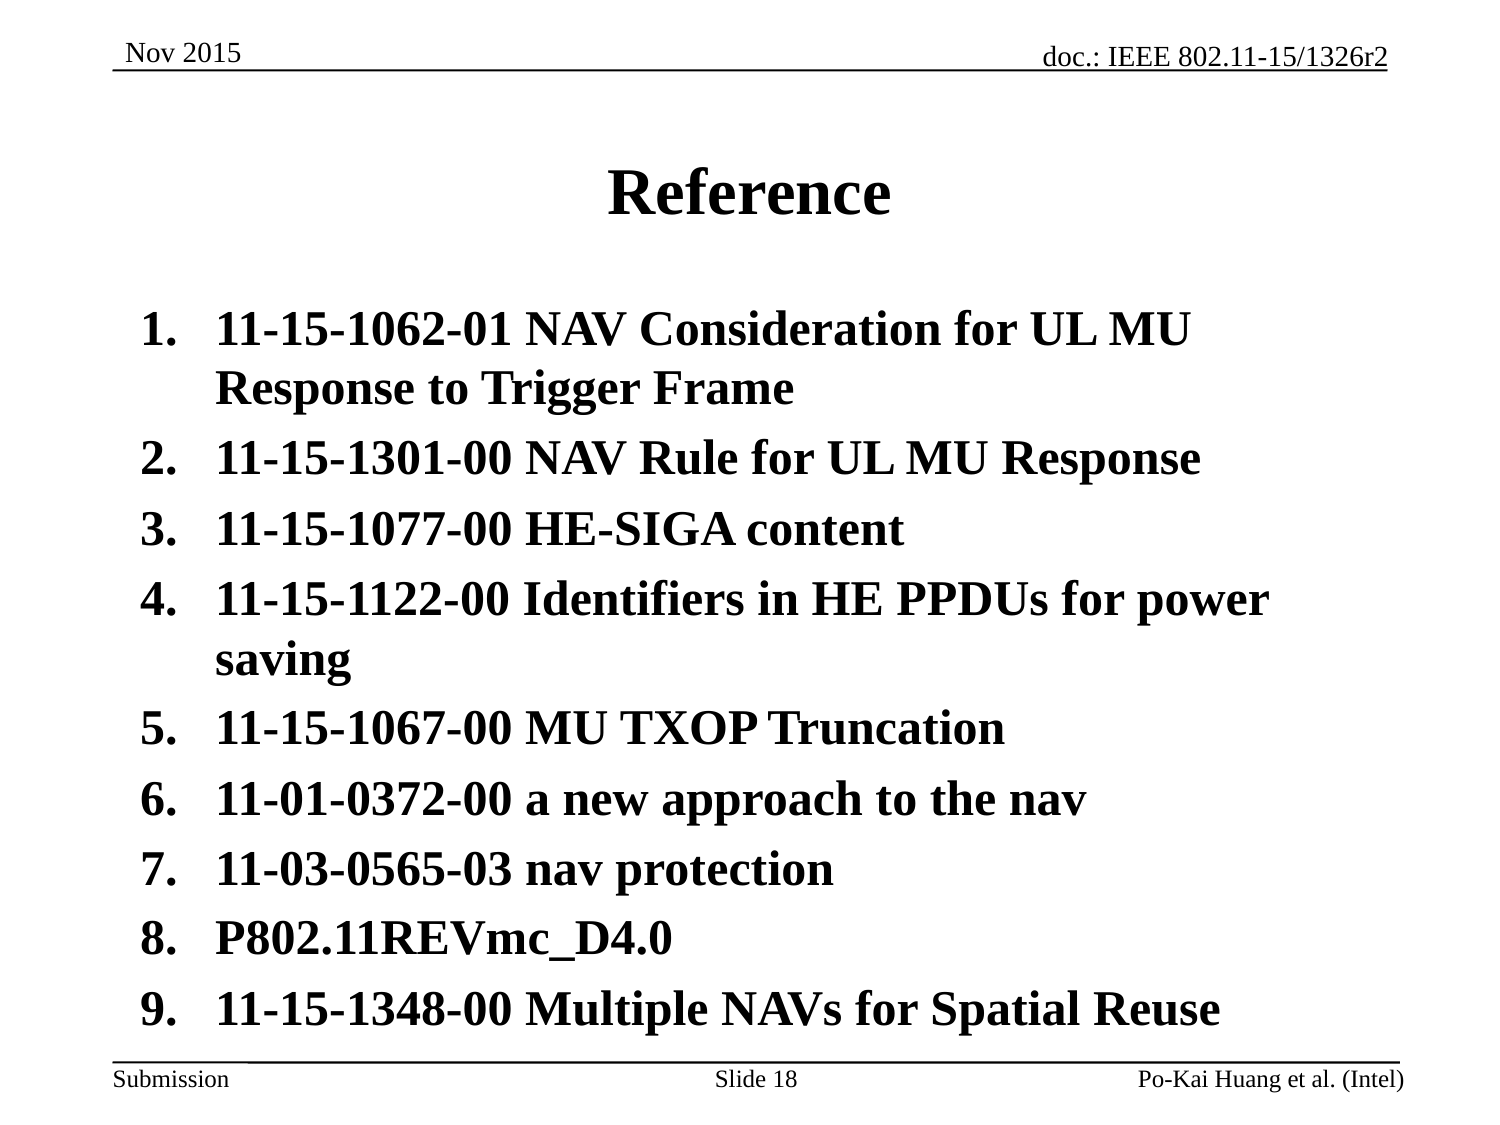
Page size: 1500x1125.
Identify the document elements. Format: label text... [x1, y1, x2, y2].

footer Po-Kai Huang et al. (Intel) [1134, 1062, 1405, 1093]
list 11-15-1062-01 NAV Consideration for UL MU Response to Trigger Frame 11-15-1301-00 NAV Rule for UL MU Response 11-15-1077-00 HE-SIGA content 11-15-1122-00 Identifiers in HE PPDUs for power saving 11-15-1067-00 MU TXOP Truncation 11-01-0372-00 a new approach to the nav 11-03-0565-03 nav protection P802.11REVmc_D4.0 11-15-1348-00 Multiple NAVs for Spatial Reuse [124, 287, 1401, 963]
slide_number Slide 18 [712, 1062, 800, 1093]
title Reference [112, 99, 1388, 276]
